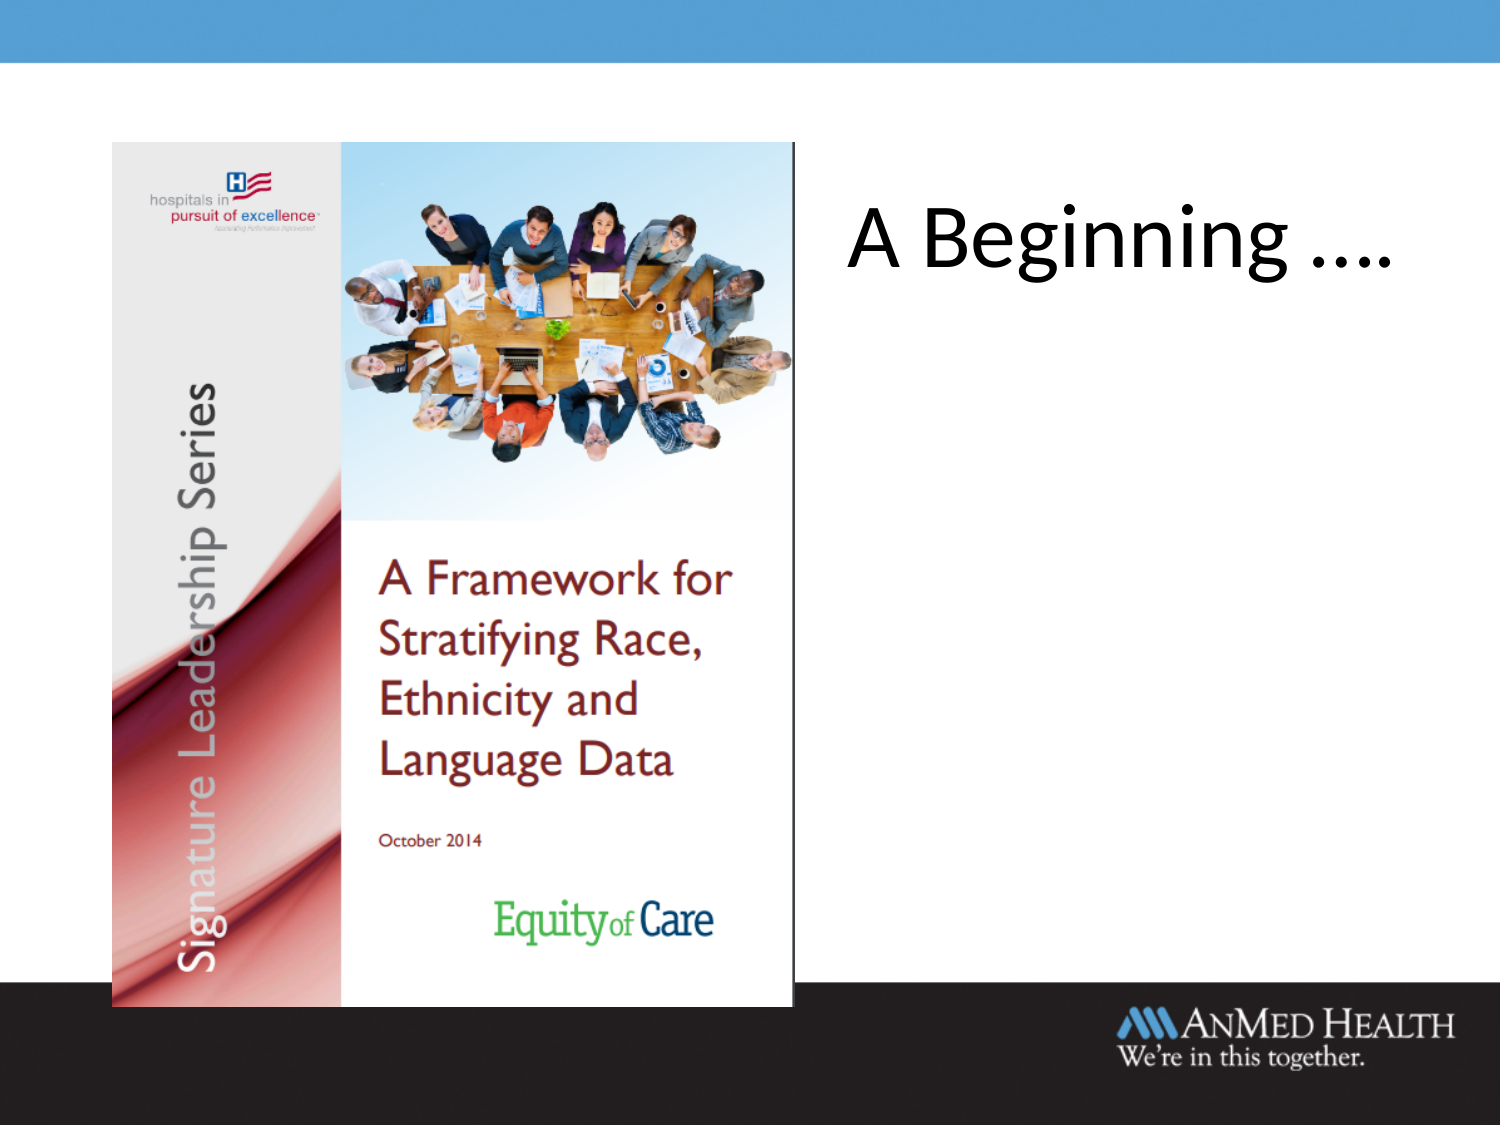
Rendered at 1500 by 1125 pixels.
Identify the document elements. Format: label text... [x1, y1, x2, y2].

title A Beginning …. [62, 137, 1413, 326]
picture [0, 0, 1500, 1125]
